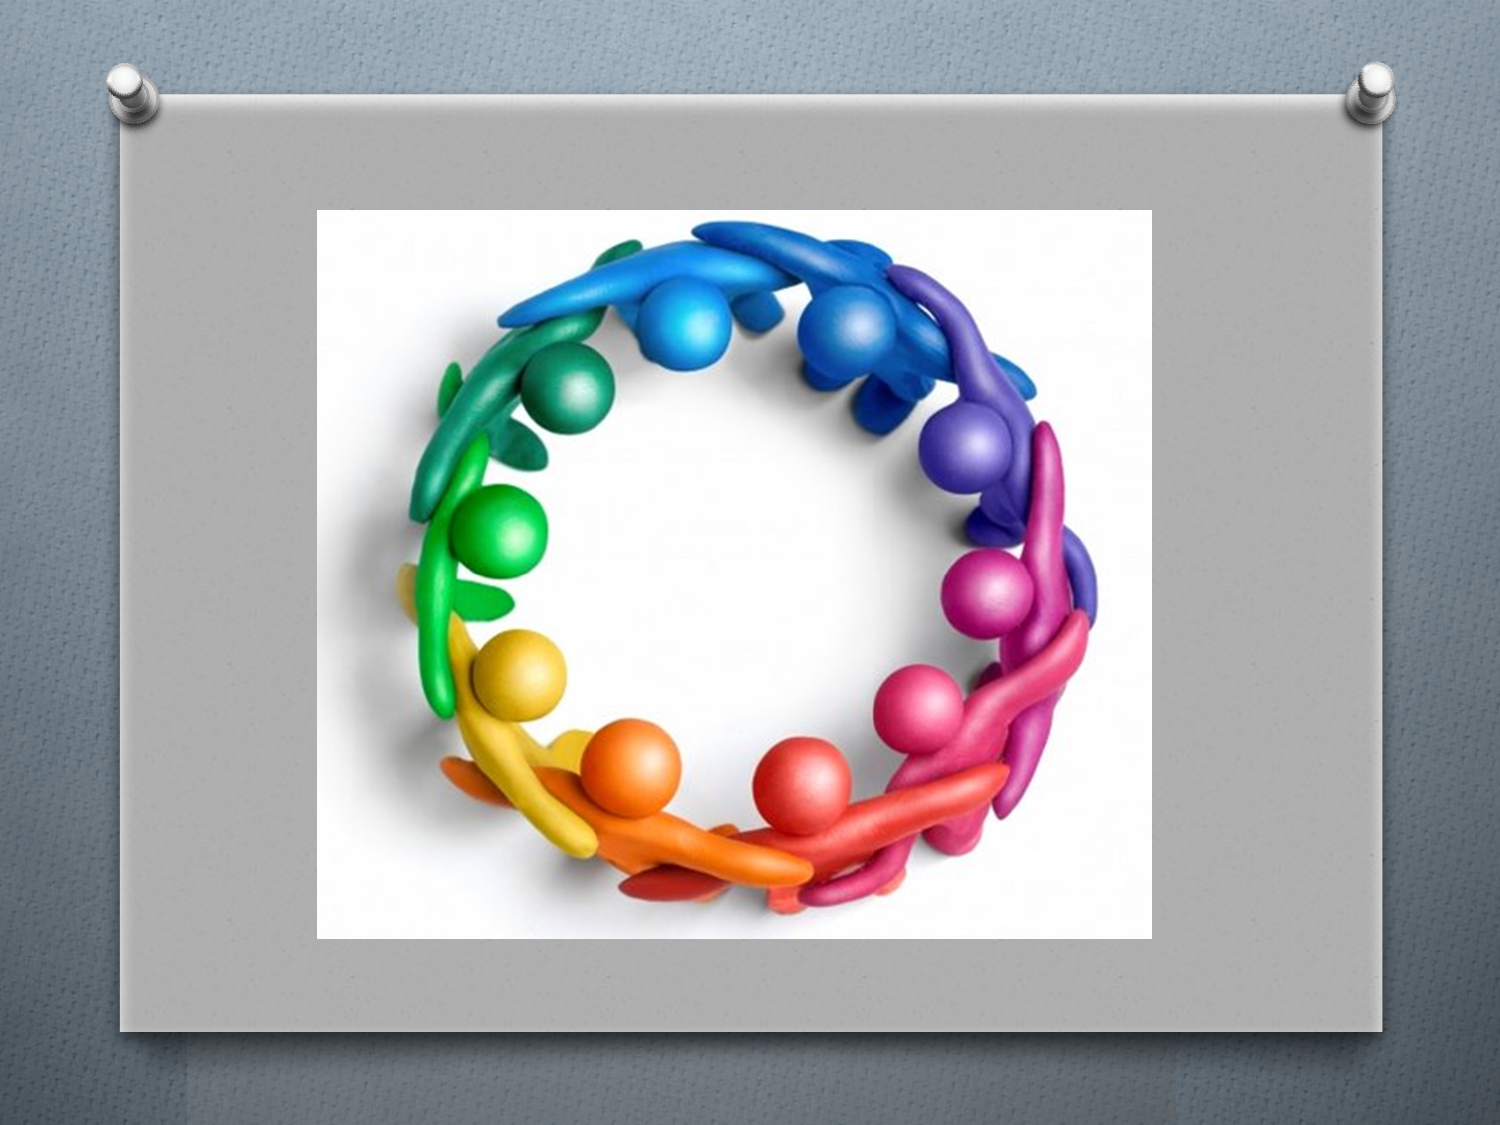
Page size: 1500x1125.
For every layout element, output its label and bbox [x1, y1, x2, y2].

picture [1317, 35, 1439, 156]
picture [75, 29, 198, 153]
list [316, 210, 1152, 940]
